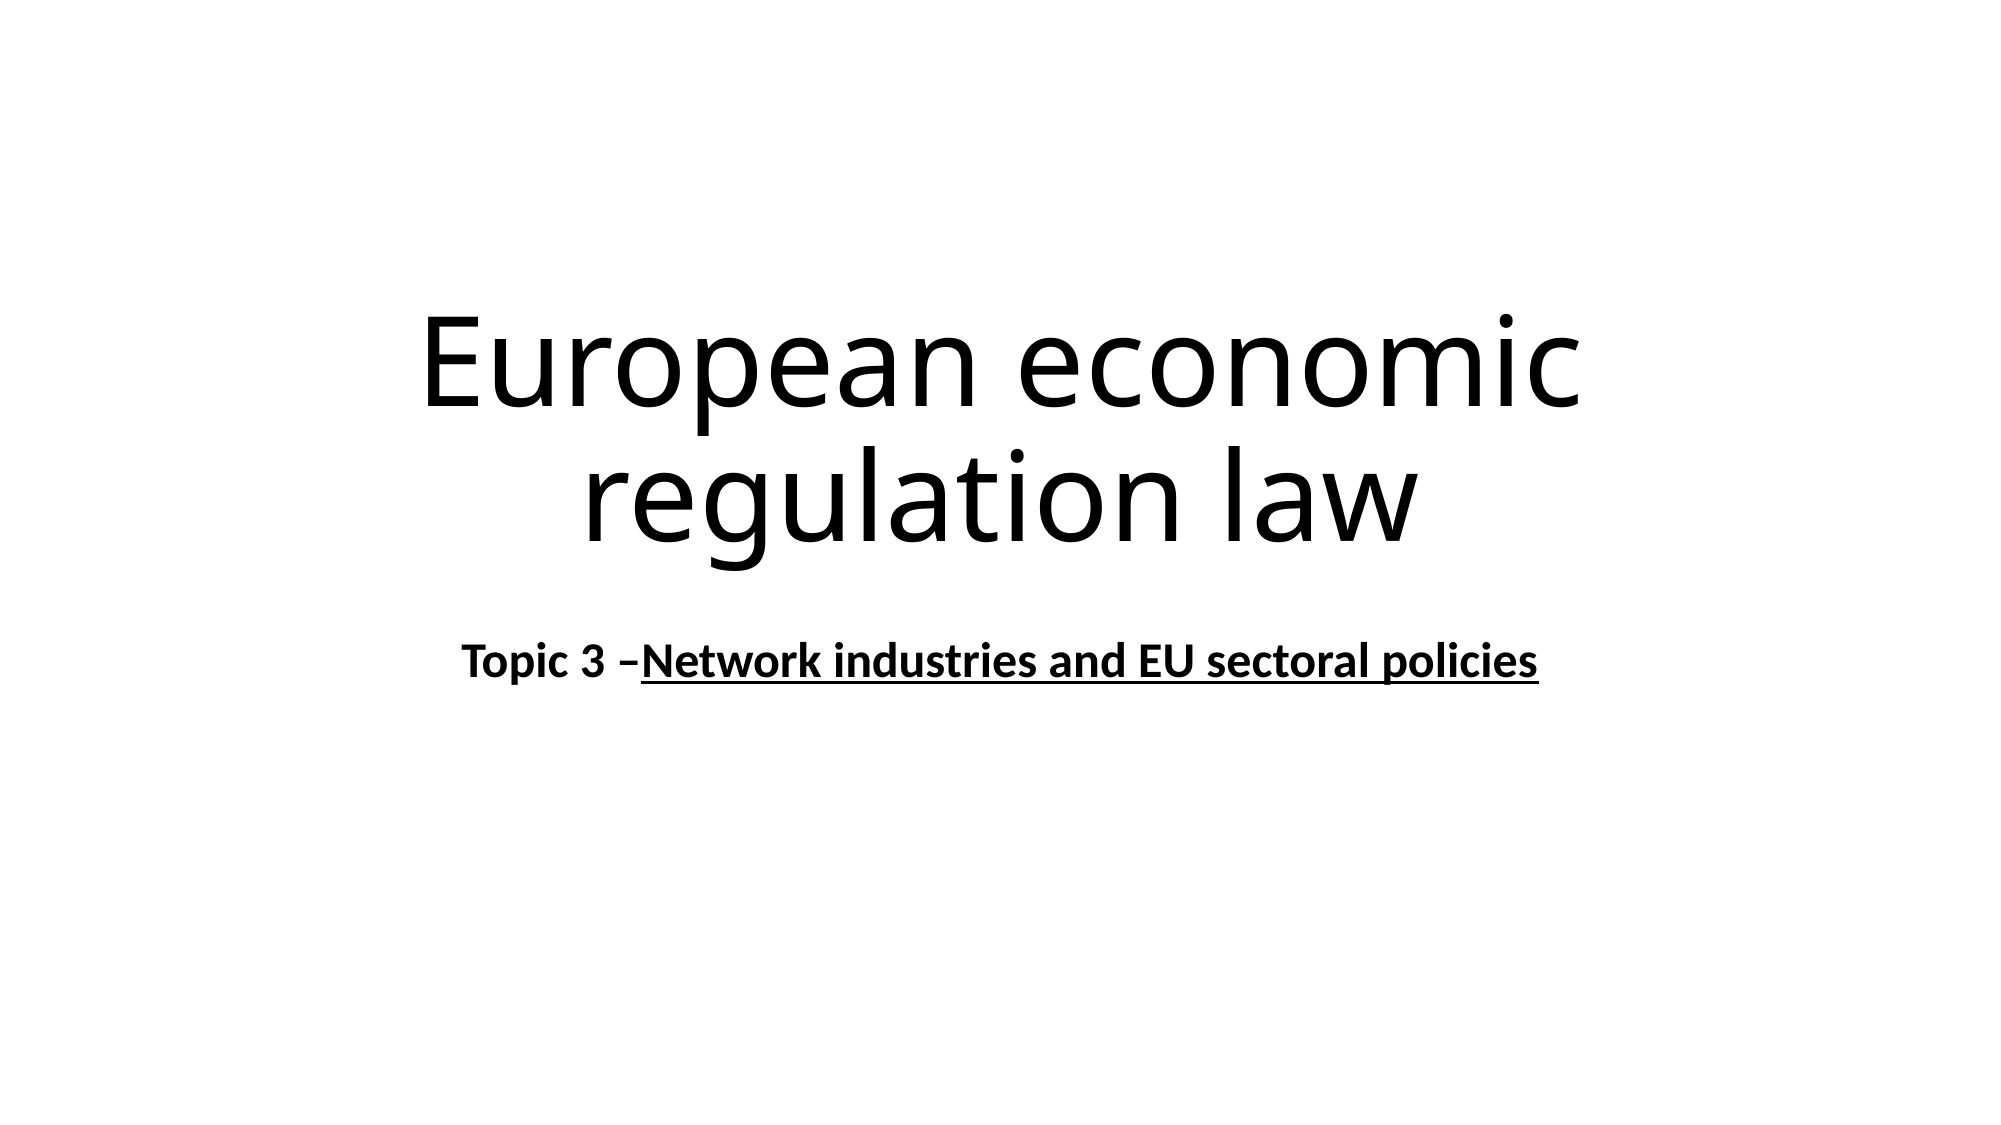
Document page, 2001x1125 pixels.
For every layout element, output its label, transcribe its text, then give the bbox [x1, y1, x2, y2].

subtitle Topic 3 –Network industries and EU sectoral policies [249, 626, 1750, 863]
title European economic regulation law [249, 184, 1750, 576]
